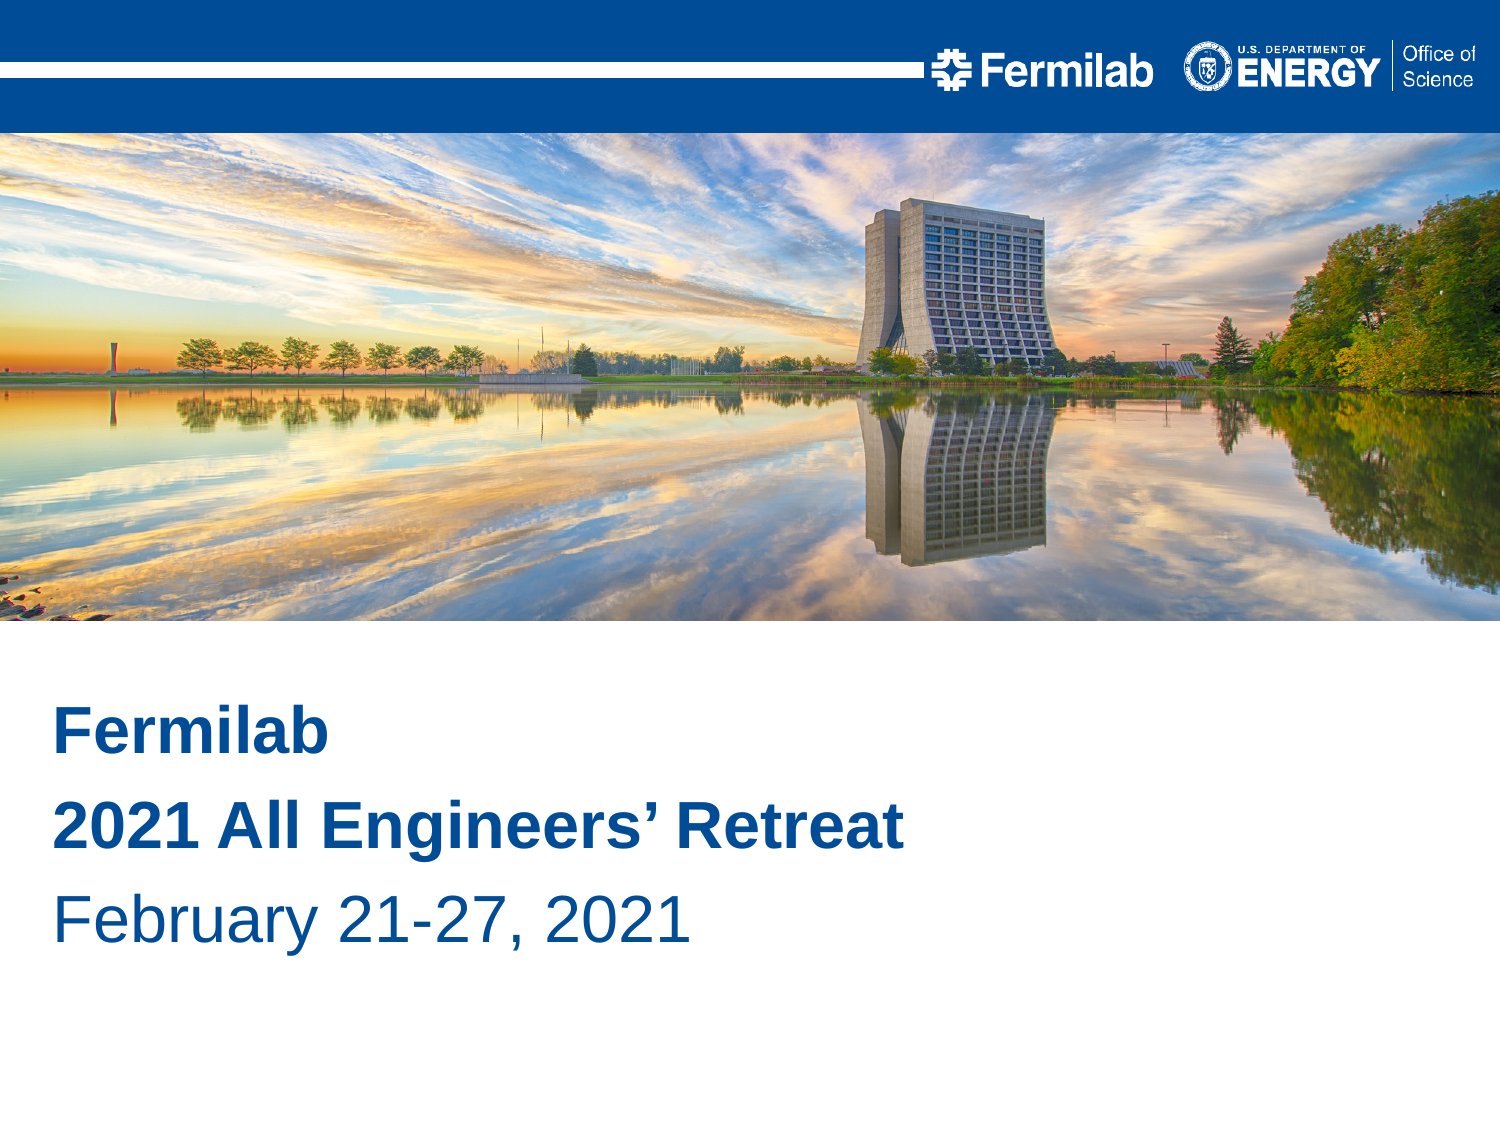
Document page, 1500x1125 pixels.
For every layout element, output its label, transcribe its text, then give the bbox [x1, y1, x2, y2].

picture [0, 133, 1500, 621]
list Fermilab 2021 All Engineers’ Retreat February 21-27, 2021 [52, 672, 1448, 972]
